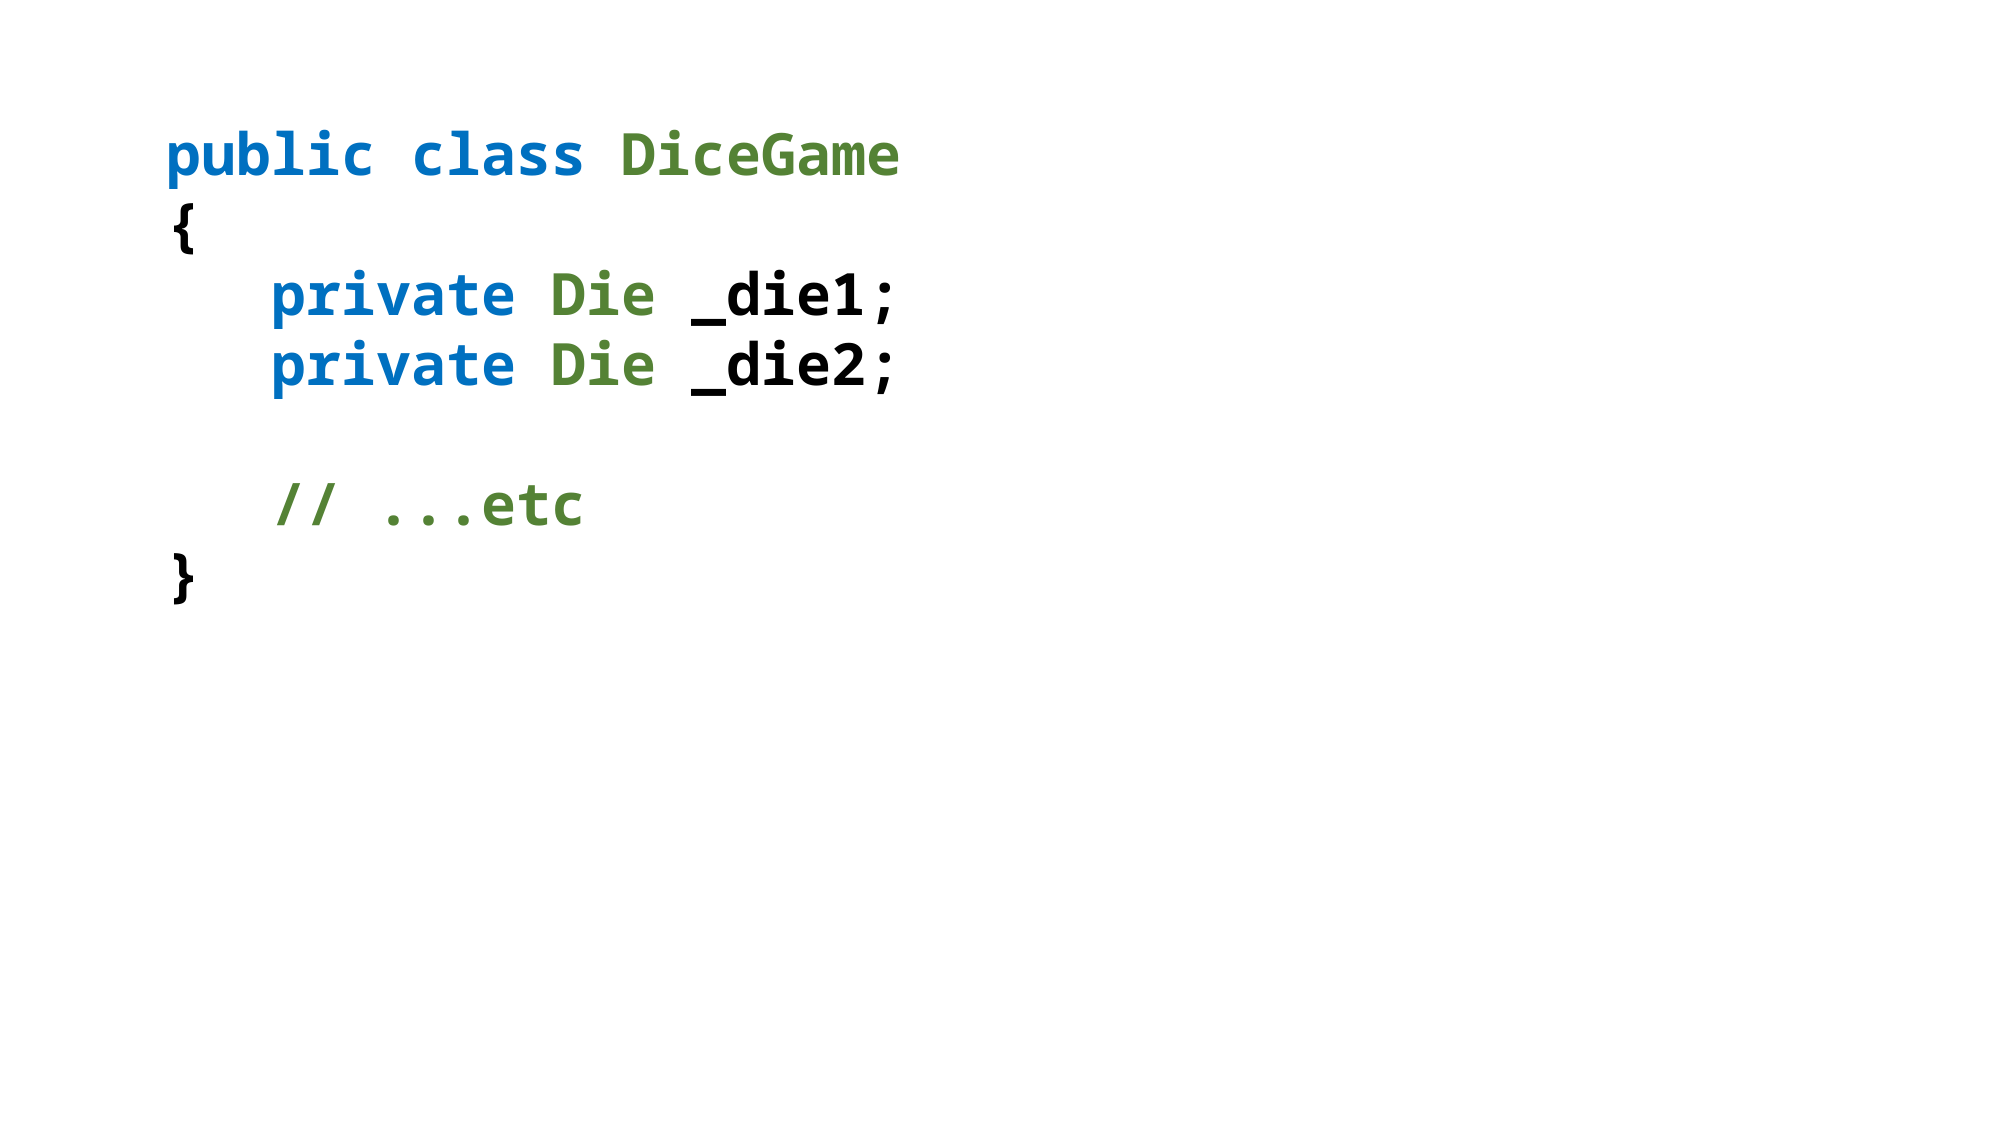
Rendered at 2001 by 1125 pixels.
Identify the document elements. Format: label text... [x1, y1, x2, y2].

text_box public class DiceGame { private Die _die1; private Die _die2; // ...etc } [151, 109, 1722, 615]
